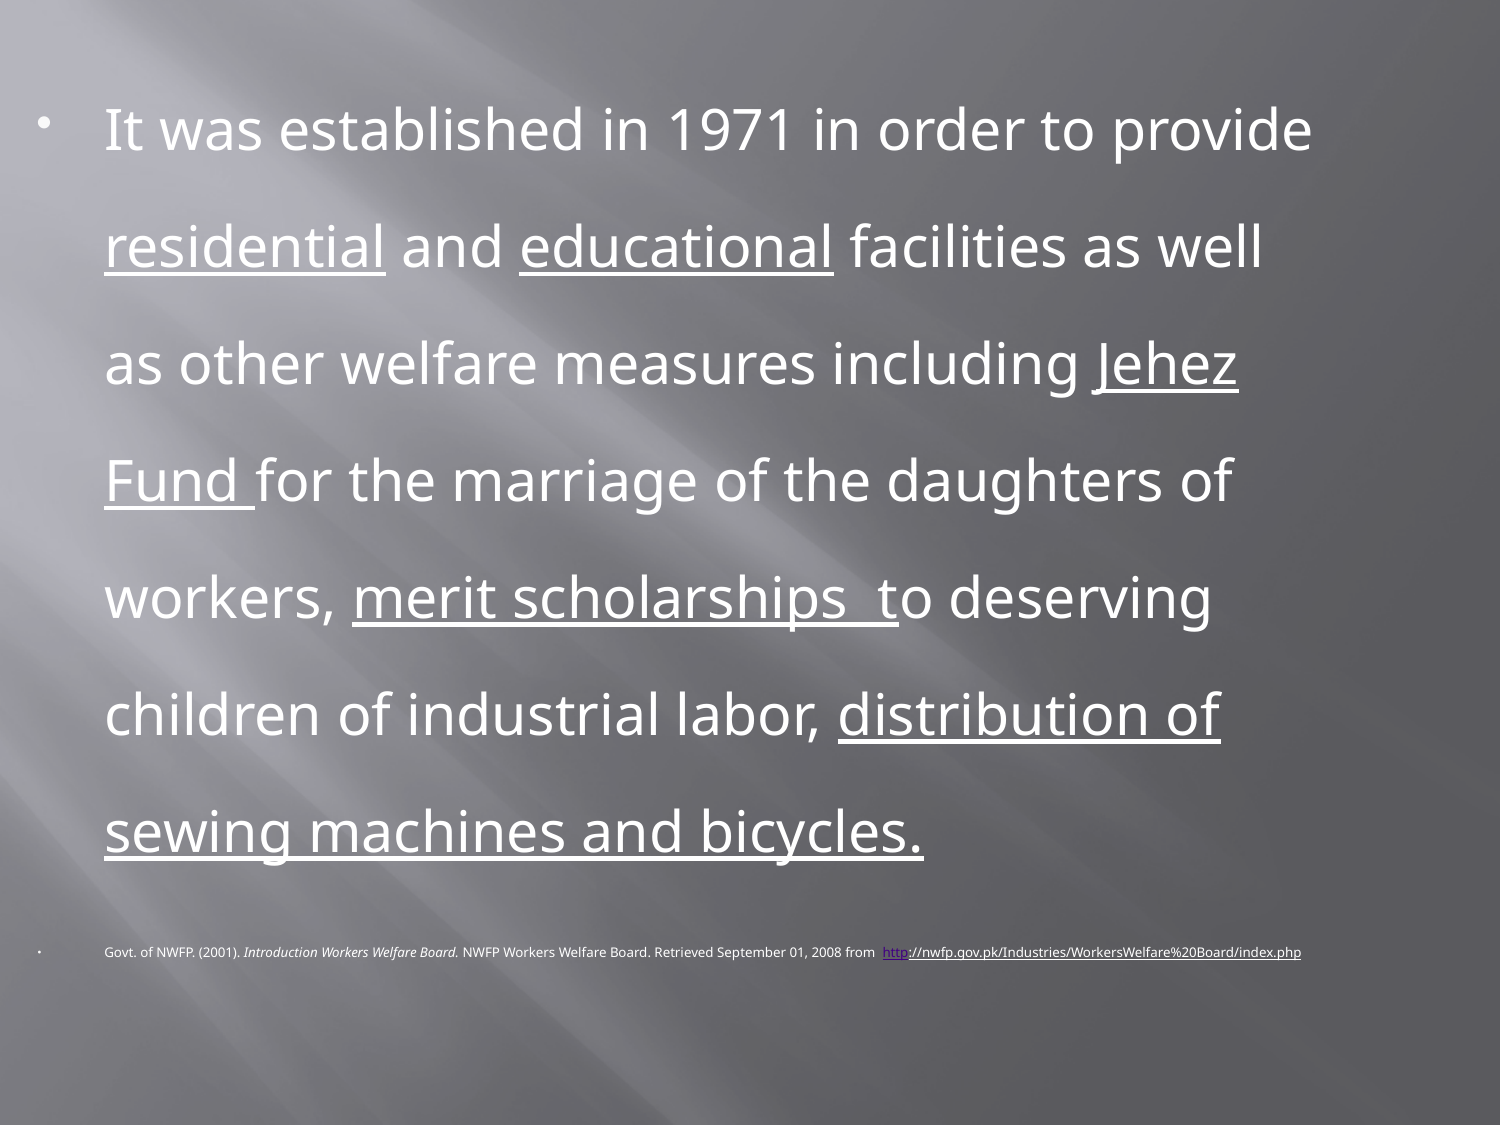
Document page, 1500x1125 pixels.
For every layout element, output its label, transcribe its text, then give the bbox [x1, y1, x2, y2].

list It was established in 1971 in order to provide residential and educational facilities as well as other welfare measures including Jehez Fund for the marriage of the daughters of workers, merit scholarships to deserving children of industrial labor, distribution of sewing machines and bicycles. Govt. of NWFP. (2001). Introduction Workers Welfare Board. NWFP Workers Welfare Board. Retrieved September 01, 2008 from http://nwfp.gov.pk/Industries/WorkersWelfare%20Board/index.php [1, 0, 1352, 1023]
